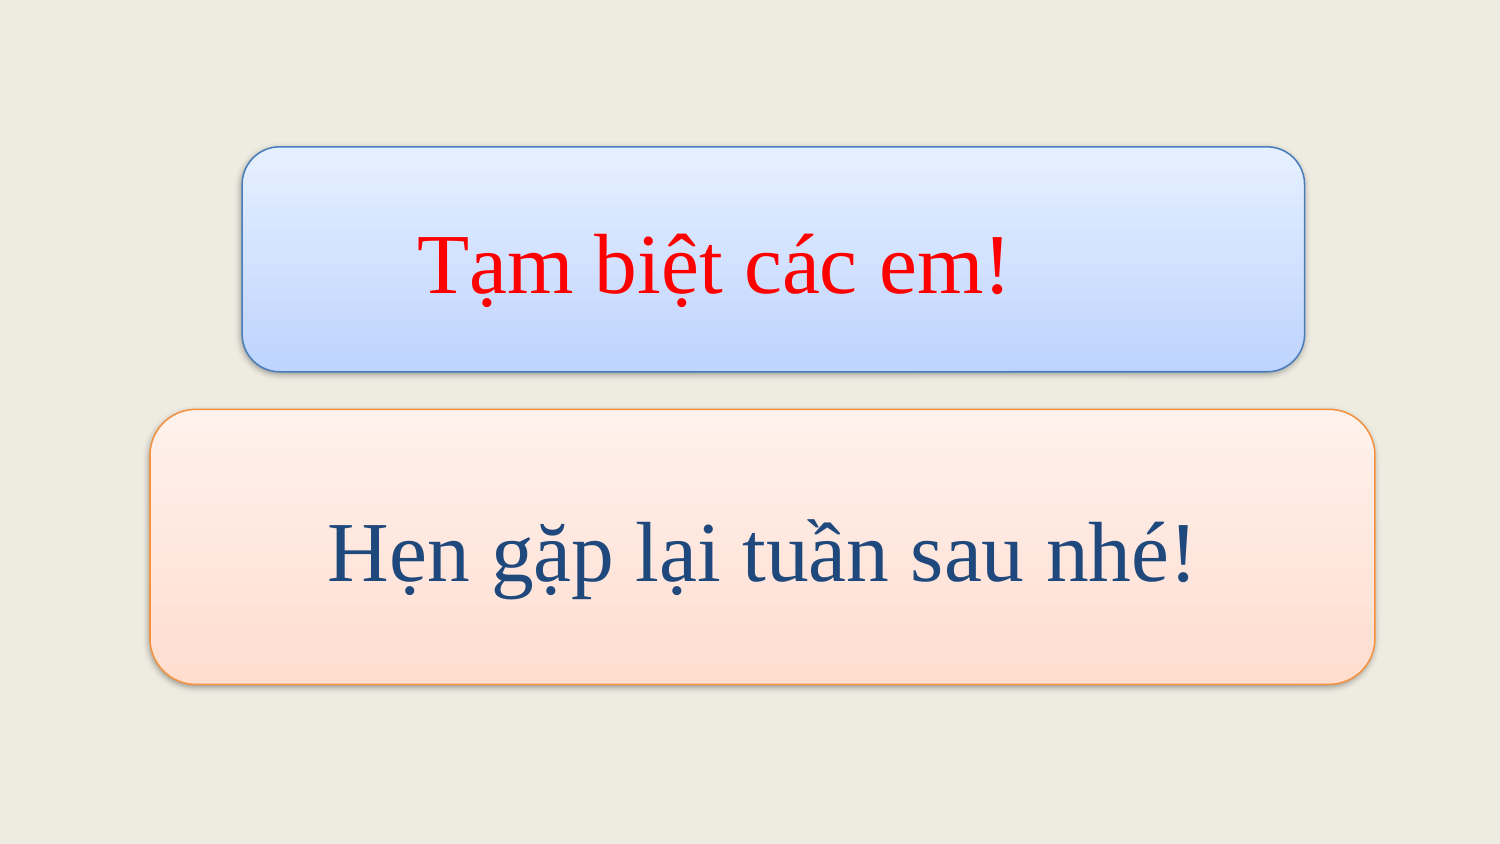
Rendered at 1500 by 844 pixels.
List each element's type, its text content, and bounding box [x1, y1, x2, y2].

text_box Hẹn gặp lại tuần sau nhé! [149, 408, 1376, 686]
text_box Tạm biệt các em! [241, 146, 1306, 373]
